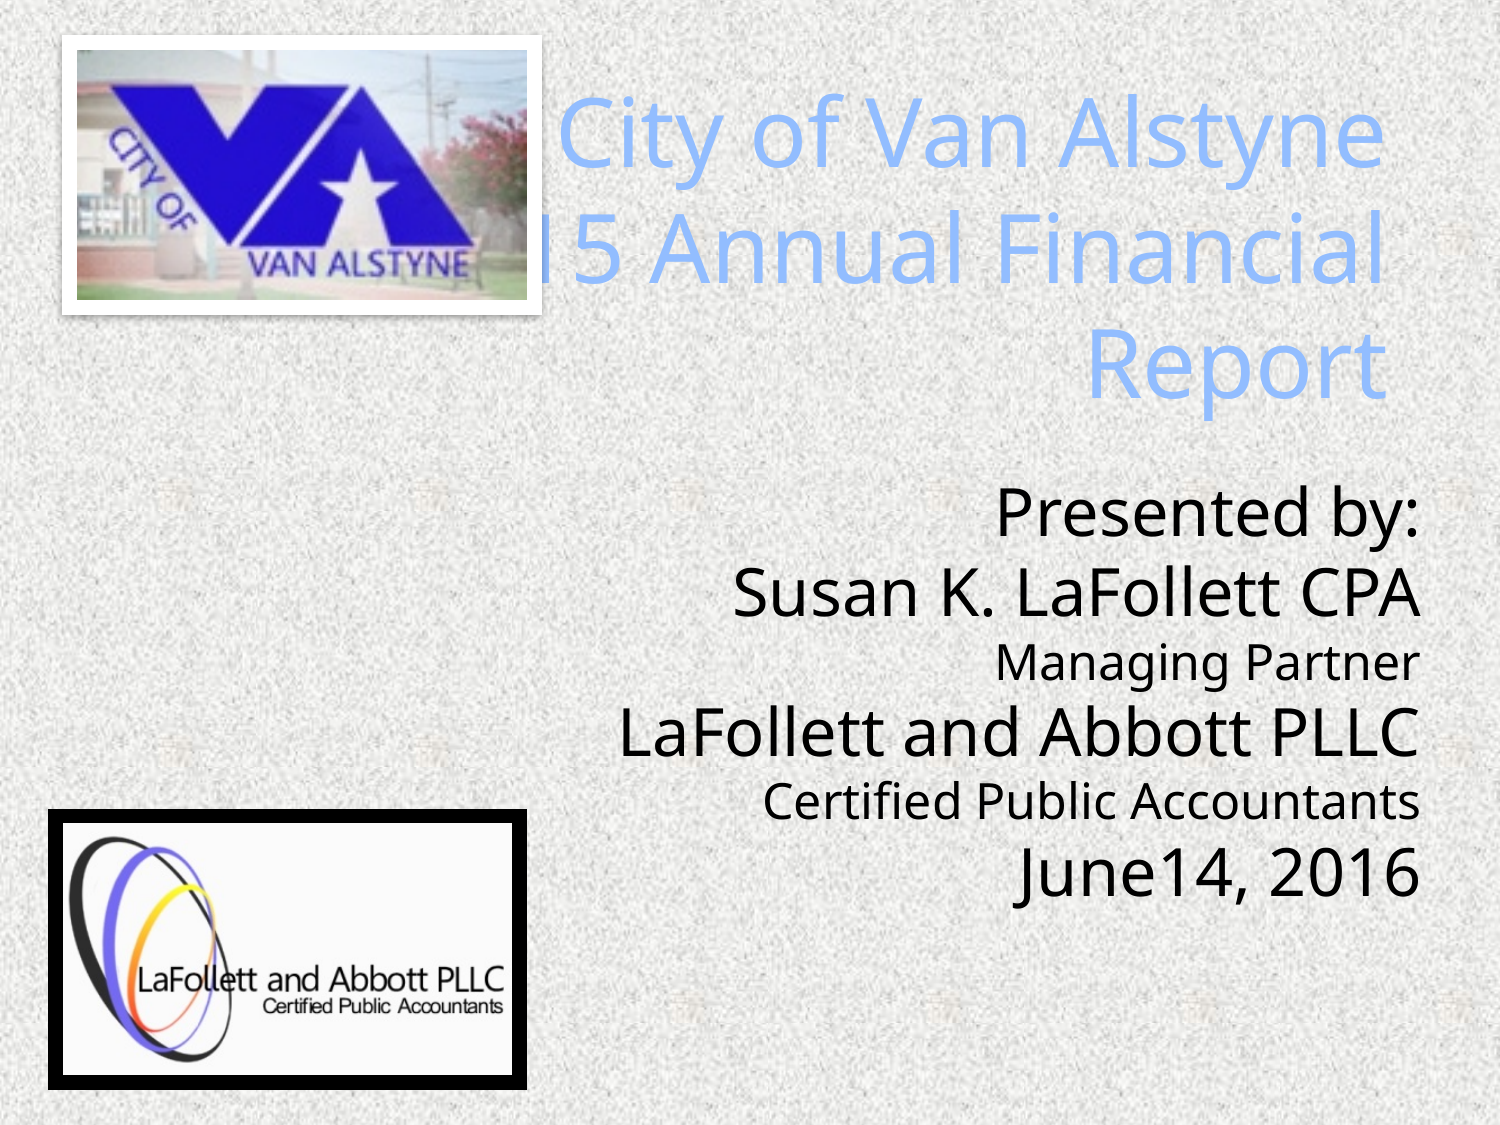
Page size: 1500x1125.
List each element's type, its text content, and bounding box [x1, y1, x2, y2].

picture [0, 0, 1500, 1125]
title City of Van Alstyne 2015 Annual Financial Report [76, 62, 1427, 425]
subtitle Presented by: Susan K. LaFollett CPA Managing Partner LaFollett and Abbott PLLC Certified Public Accountants June14, 2016 [349, 462, 1463, 1001]
